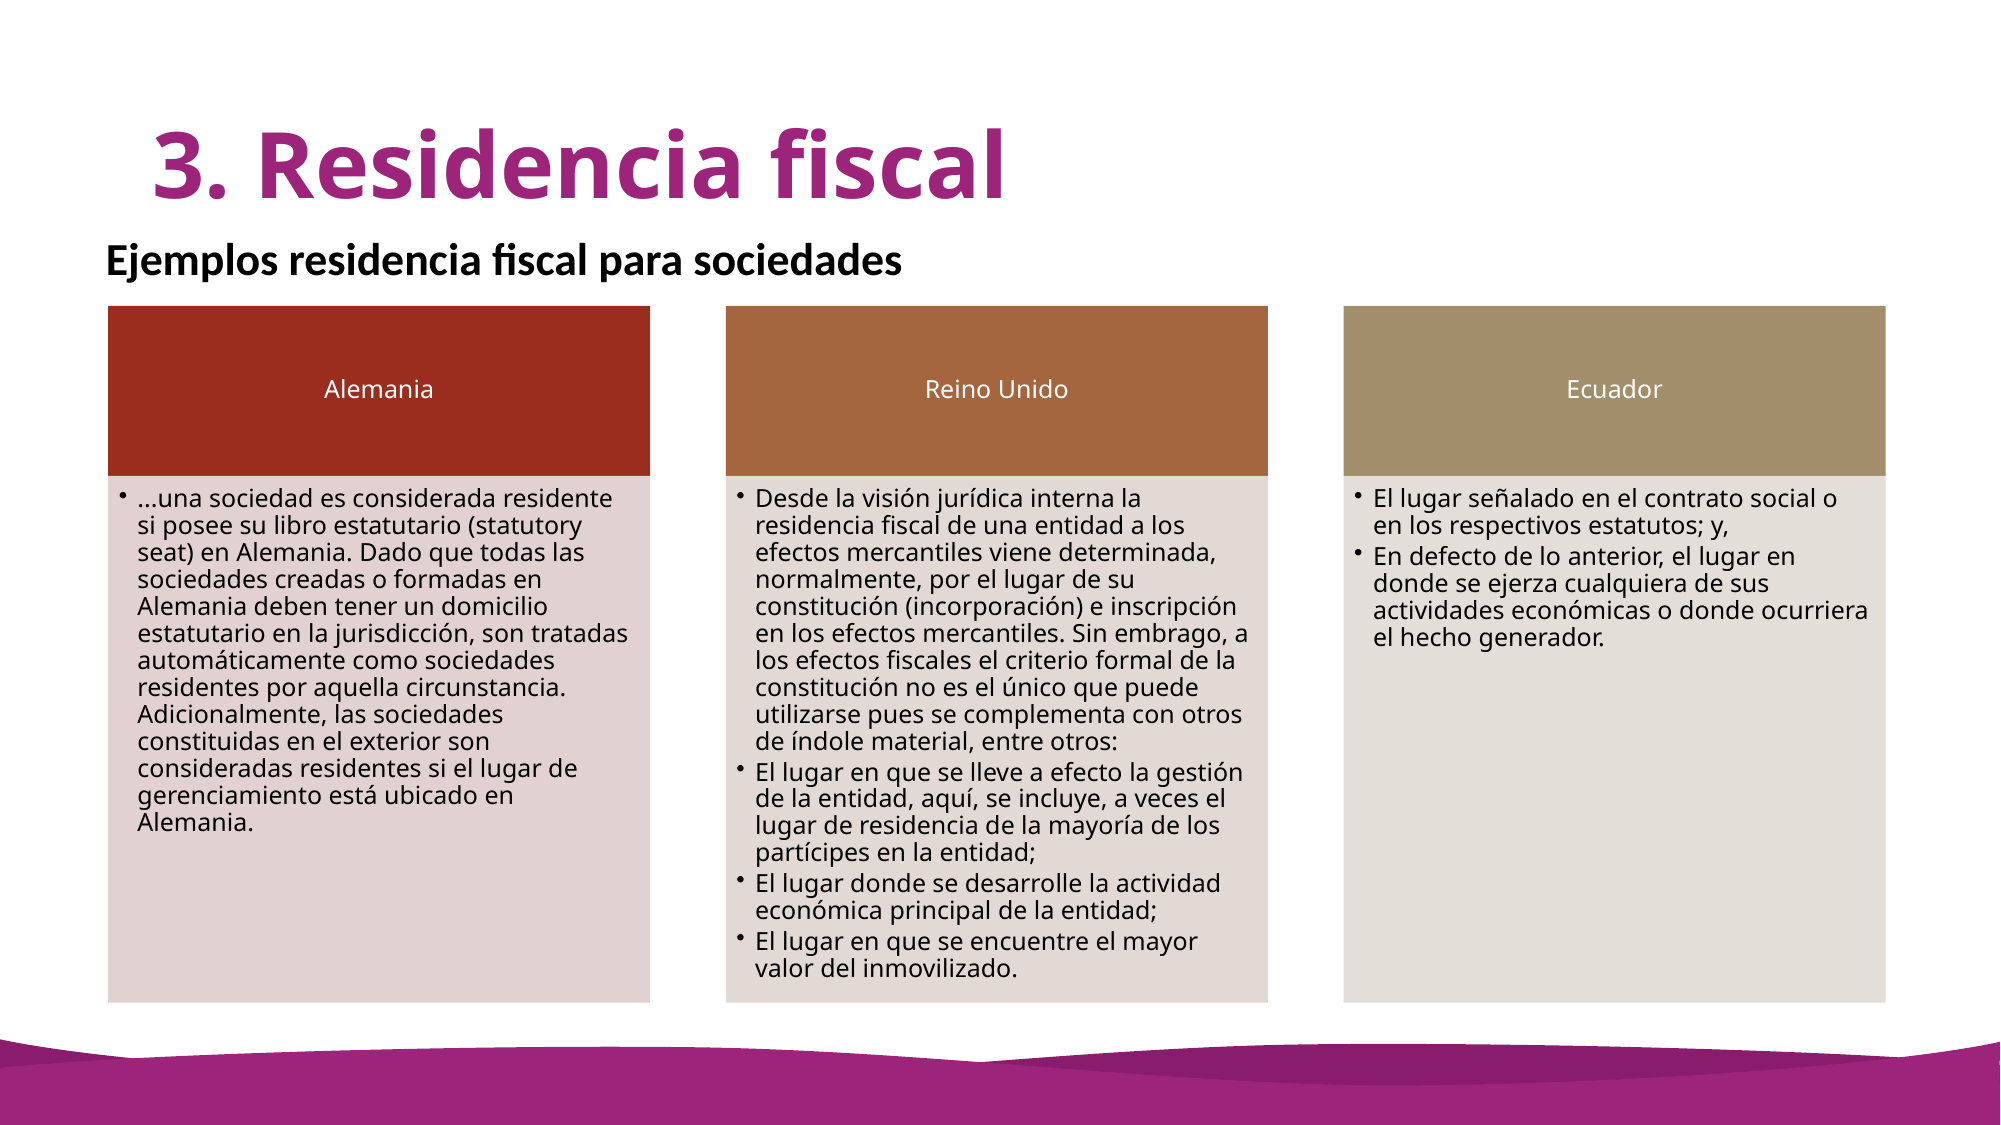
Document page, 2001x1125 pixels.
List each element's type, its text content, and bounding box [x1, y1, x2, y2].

title 3. Residencia fiscal [137, 59, 1863, 278]
text_box Ejemplos residencia fiscal para sociedades [91, 221, 1554, 292]
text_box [107, 305, 1887, 1004]
